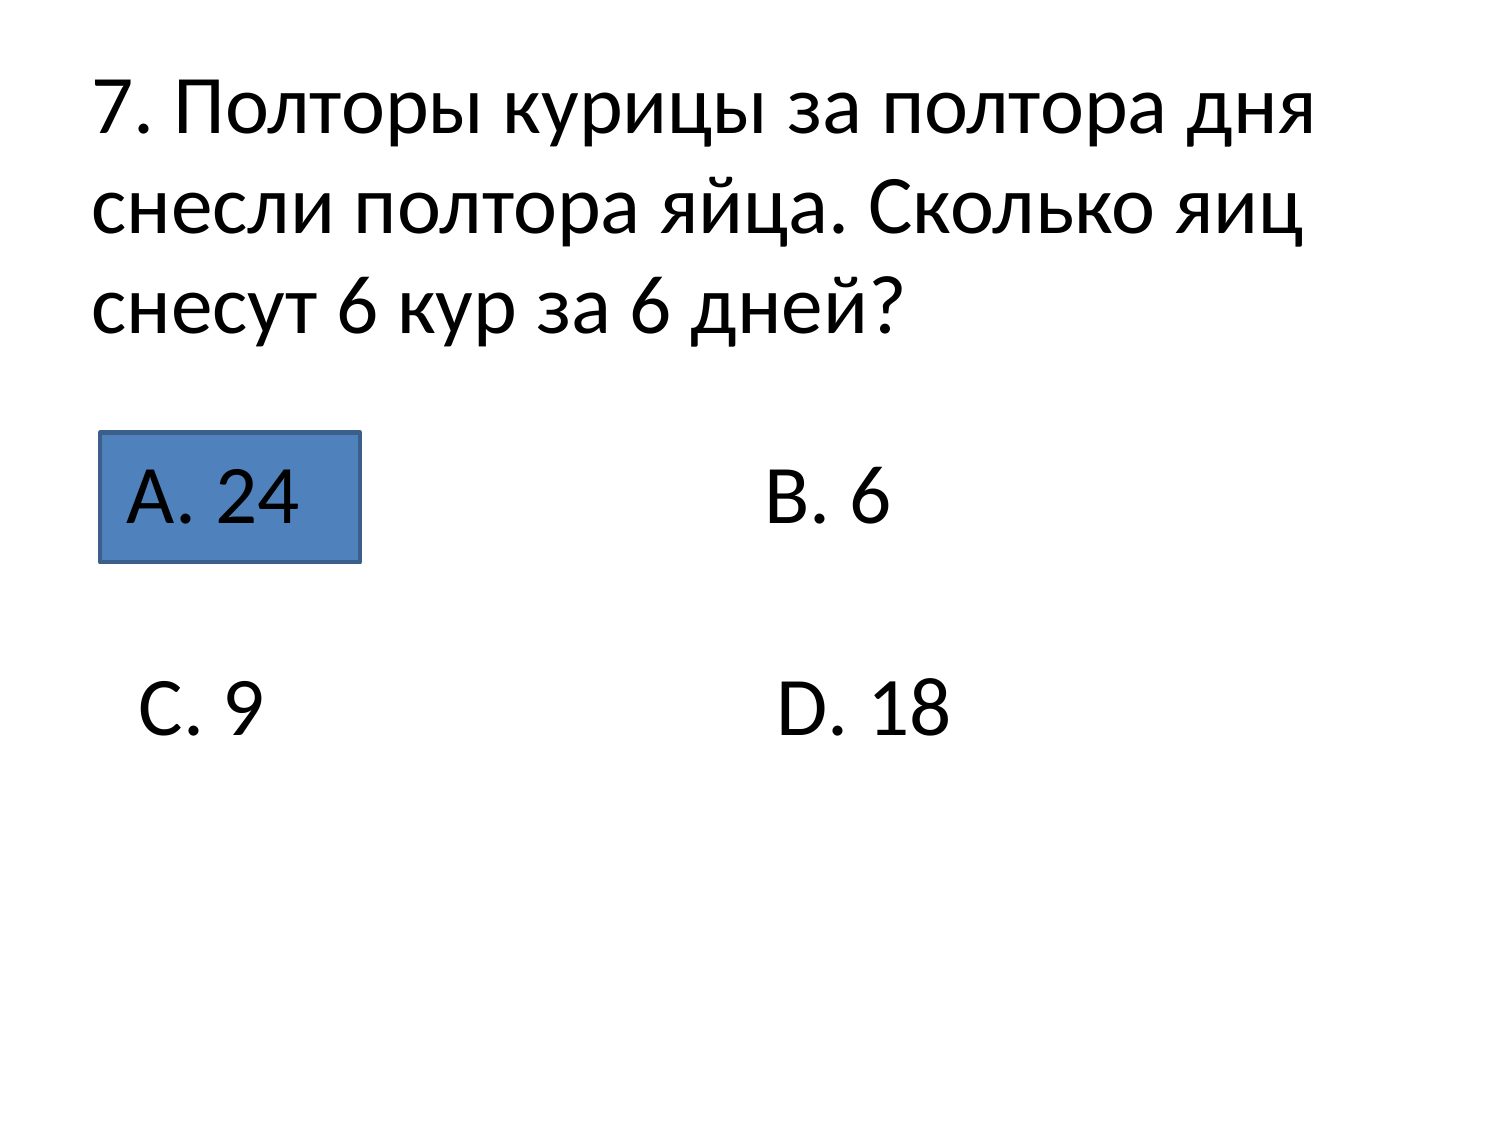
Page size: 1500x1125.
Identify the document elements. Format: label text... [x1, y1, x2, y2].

text_box [98, 430, 362, 564]
text_box В. 6 [750, 432, 1211, 548]
text_box С. 9 D. 18 [123, 645, 1069, 760]
text_box А. 24 [112, 432, 750, 548]
text_box 7. Полторы курицы за полтора дня снесли полтора яйца. Сколько яиц снесут 6 кур за 6 дней? [76, 42, 1412, 358]
